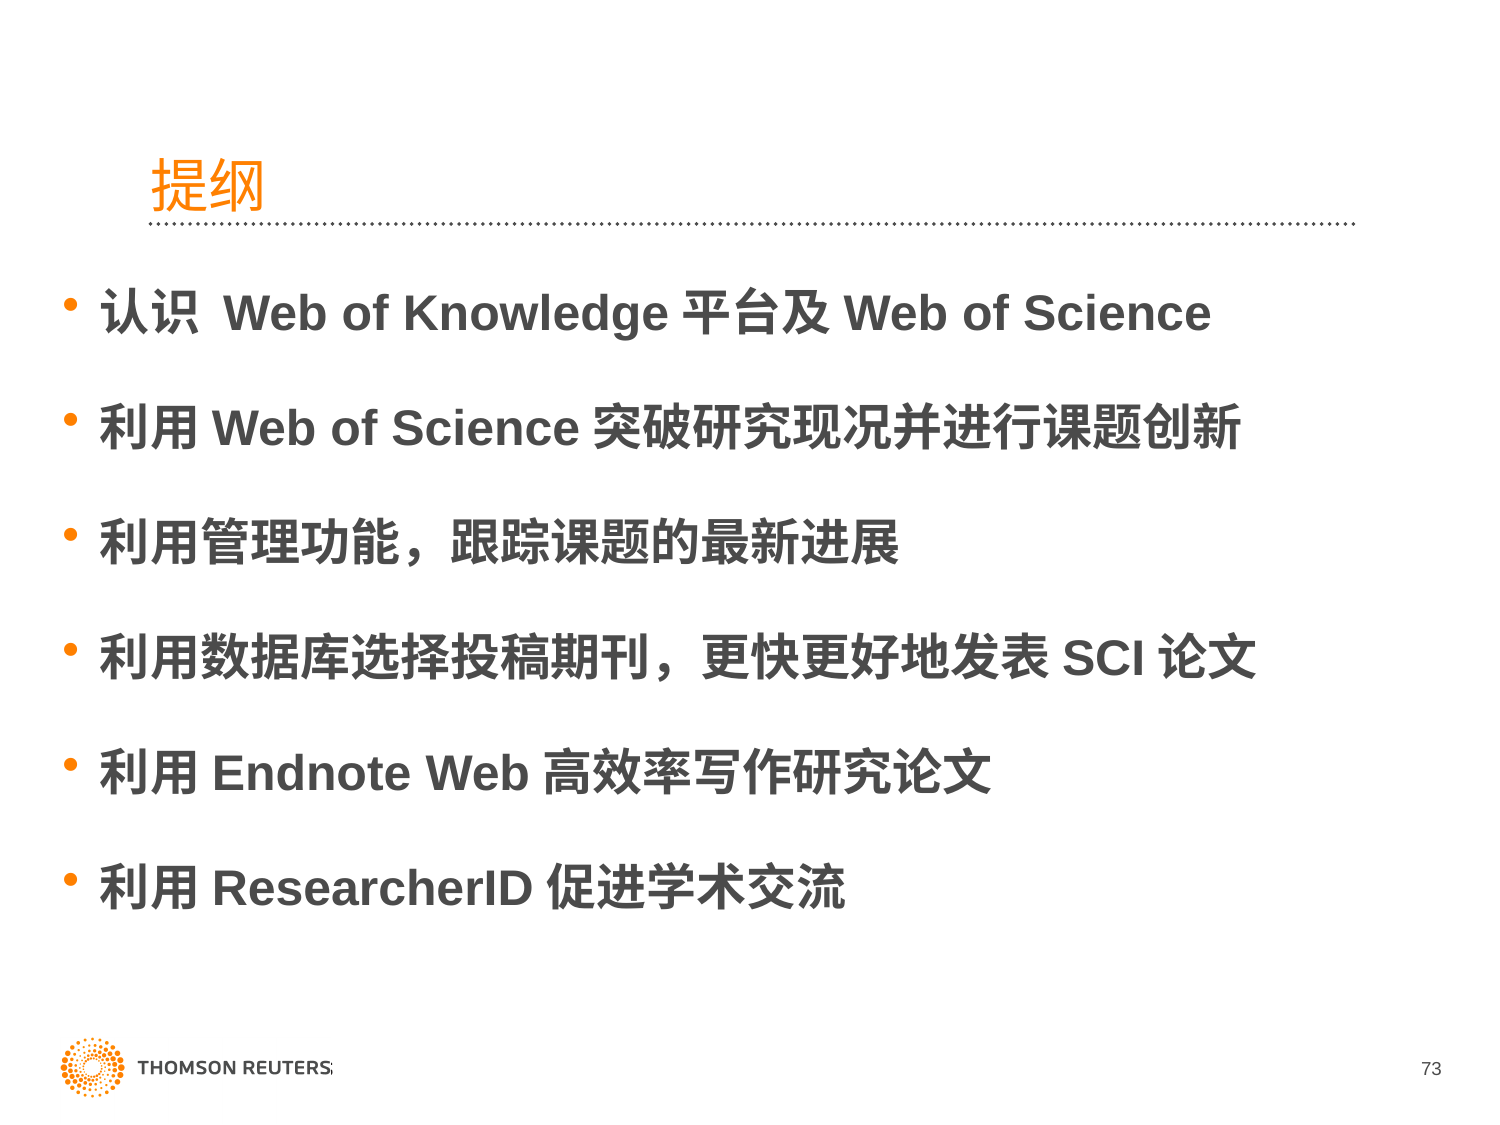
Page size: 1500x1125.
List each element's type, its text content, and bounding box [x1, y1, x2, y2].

slide_number 73 [1381, 1048, 1458, 1088]
list 认识 Web of Knowledge平台及Web of Science 利用Web of Science突破研究现况并进行课题创新 利用管理功能，跟踪课题的最新进展 利用数据库选择投稿期刊，更快更好地发表SCI论文 利用Endnote Web高效率写作研究论文 利用ResearcherID促进学术交流 [62, 250, 1438, 1038]
picture [60, 1037, 333, 1125]
title 提纲 [150, 82, 1360, 221]
